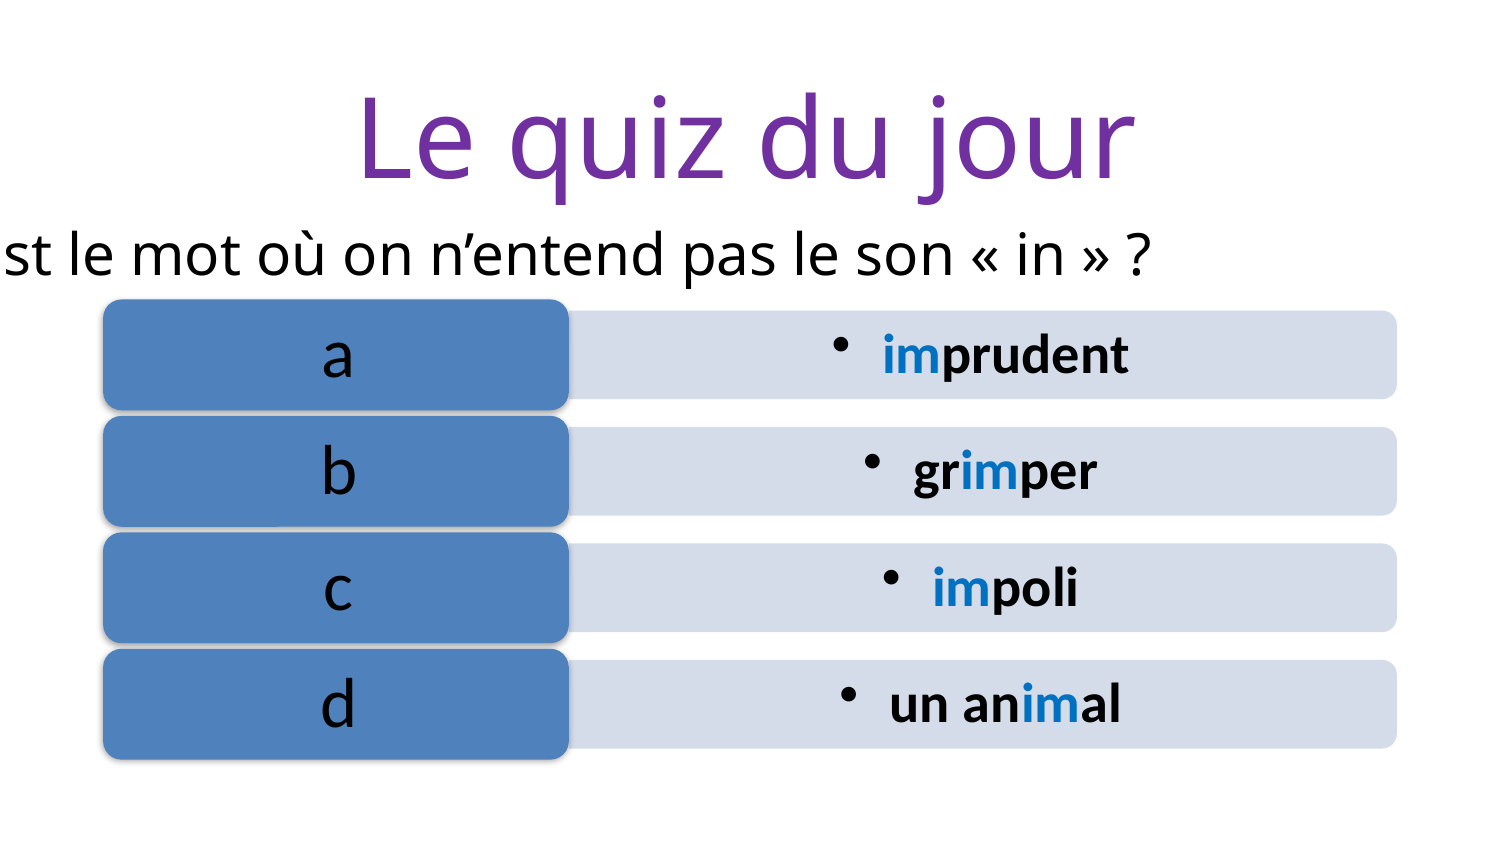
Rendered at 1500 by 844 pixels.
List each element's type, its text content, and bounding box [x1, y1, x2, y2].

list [102, 298, 1398, 761]
text_box Quel est le mot où on n’entend pas le son « in » ? [0, 209, 1167, 294]
title Le quiz du jour [103, 30, 1397, 194]
